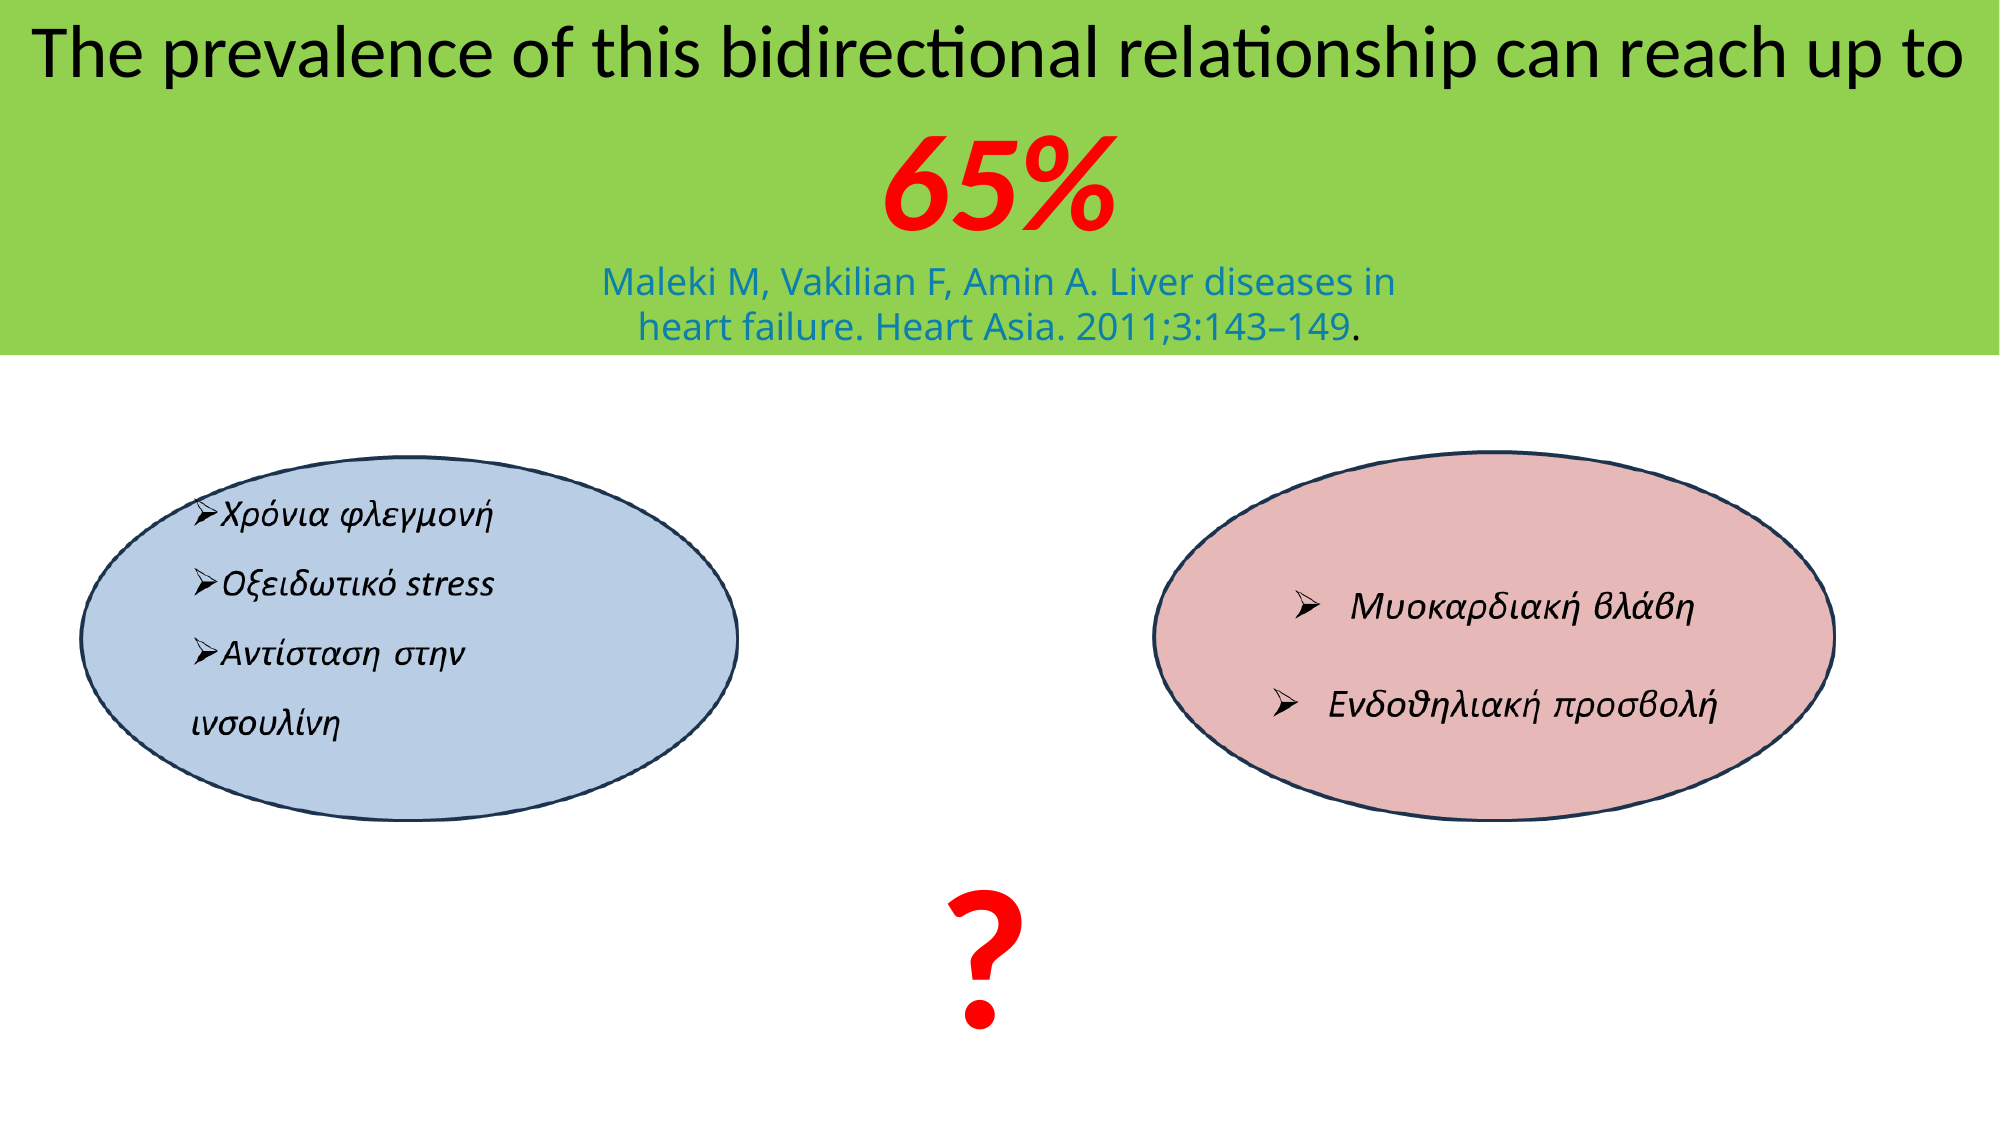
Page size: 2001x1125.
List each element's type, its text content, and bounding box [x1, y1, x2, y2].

picture [1152, 450, 1836, 822]
text_box ? [847, 821, 1123, 1076]
picture [79, 455, 739, 822]
text_box The prevalence of this bidirectional relationship can reach up to 65% Maleki M, Vakilian F, Amin A. Liver diseases in heart failure. Heart Asia. 2011;3:143–149. [0, 0, 2000, 356]
